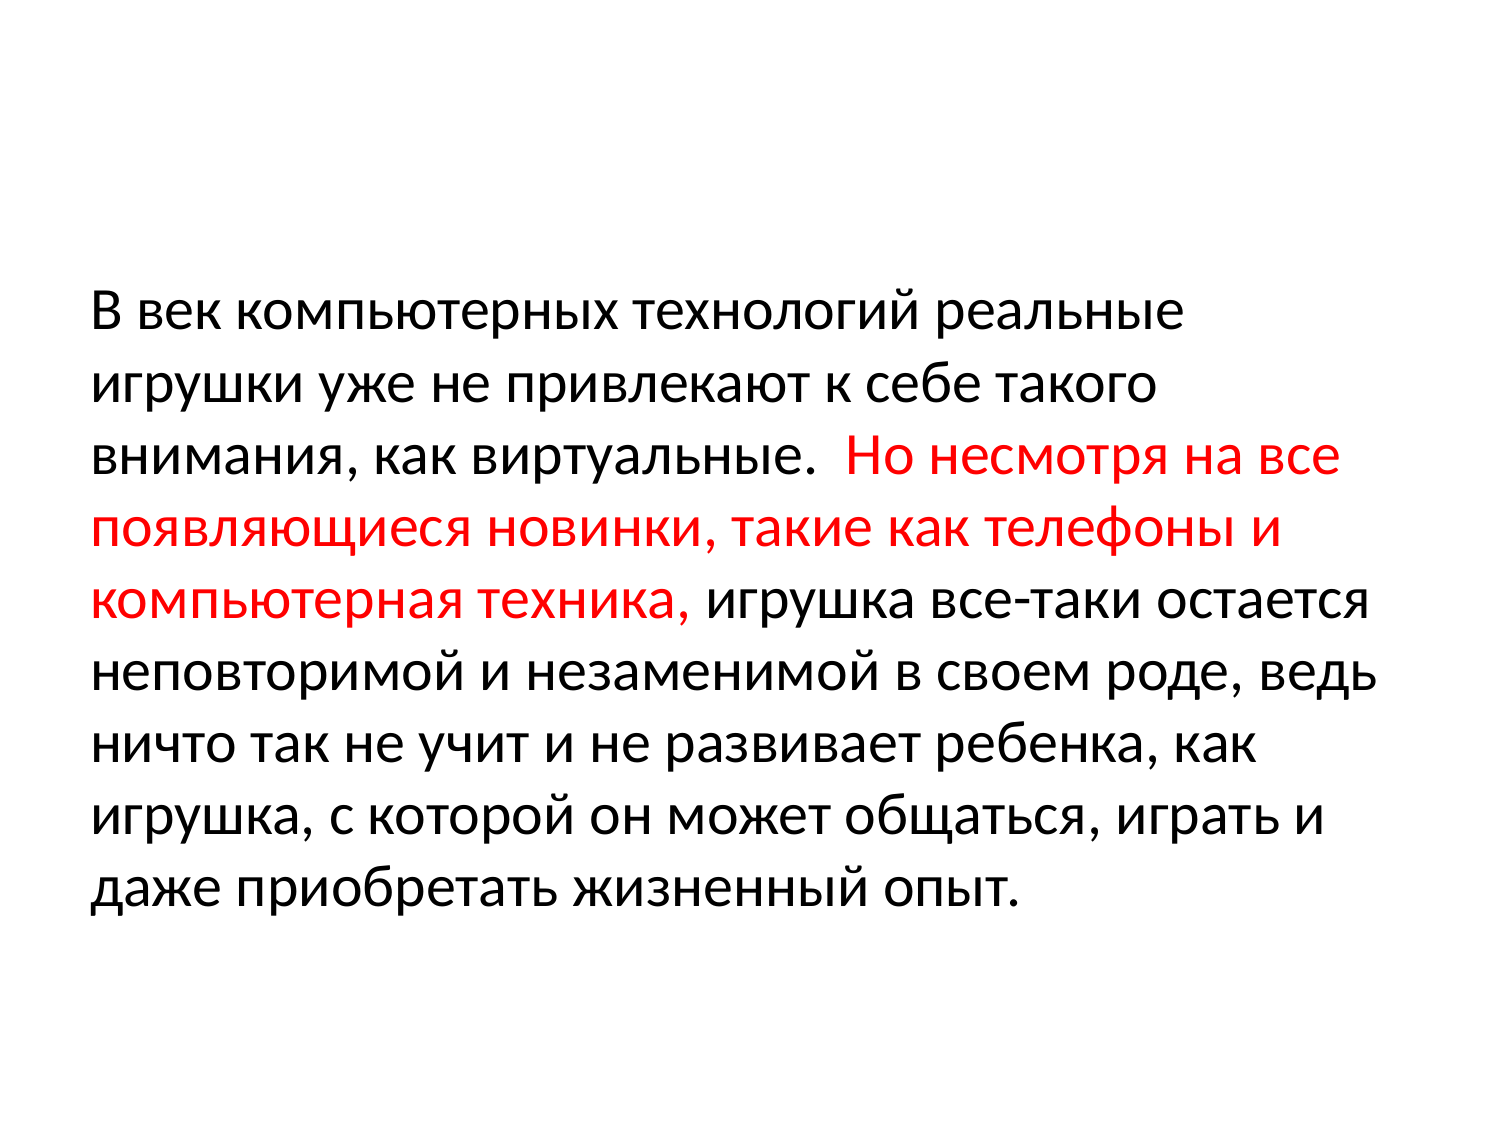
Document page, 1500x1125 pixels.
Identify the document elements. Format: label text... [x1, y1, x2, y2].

list В век компьютерных технологий реальные игрушки уже не привлекают к себе такого внимания, как виртуальные. Но несмотря на все появляющиеся новинки, такие как телефоны и компьютерная техника, игрушка все-таки остается неповторимой и незаменимой в своем роде, ведь ничто так не учит и не развивает ребенка, как игрушка, с которой он может общаться, играть и даже приобретать жизненный опыт. [75, 262, 1425, 1005]
